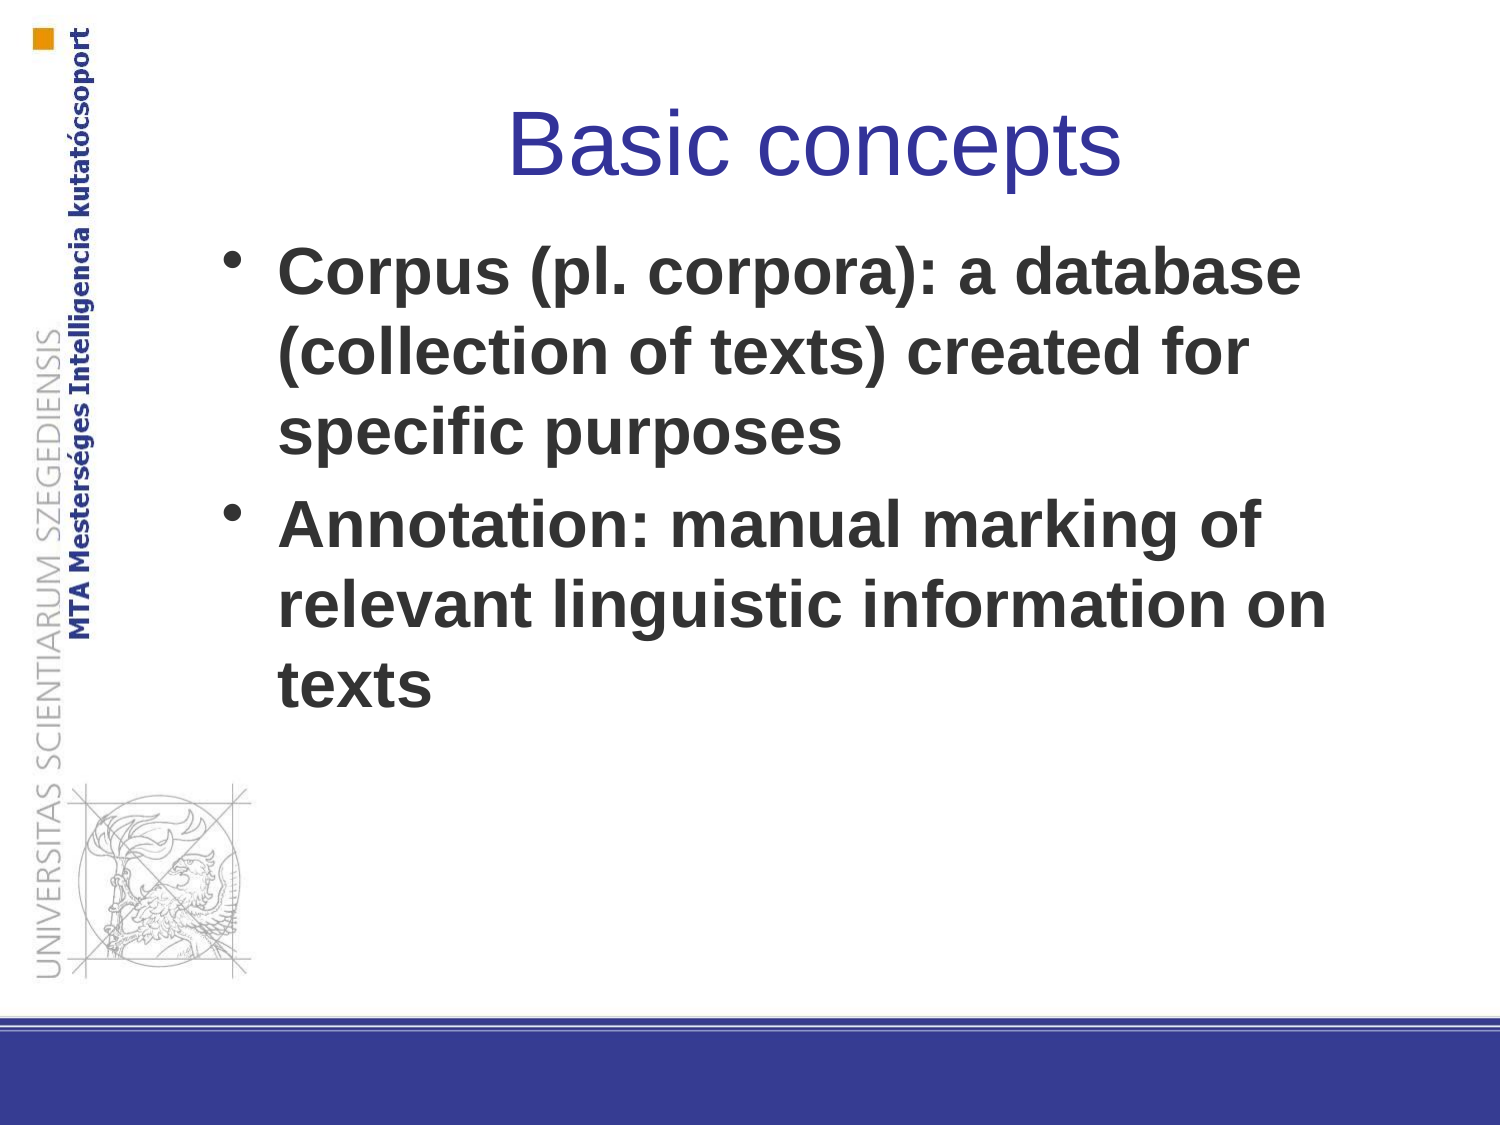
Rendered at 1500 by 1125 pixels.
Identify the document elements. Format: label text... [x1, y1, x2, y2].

picture [0, 0, 1500, 1125]
title Basic concepts [206, 44, 1426, 219]
list Corpus (pl. corpora): a database (collection of texts) created for specific purposes Annotation: manual marking of relevant linguistic information on texts [206, 219, 1426, 988]
